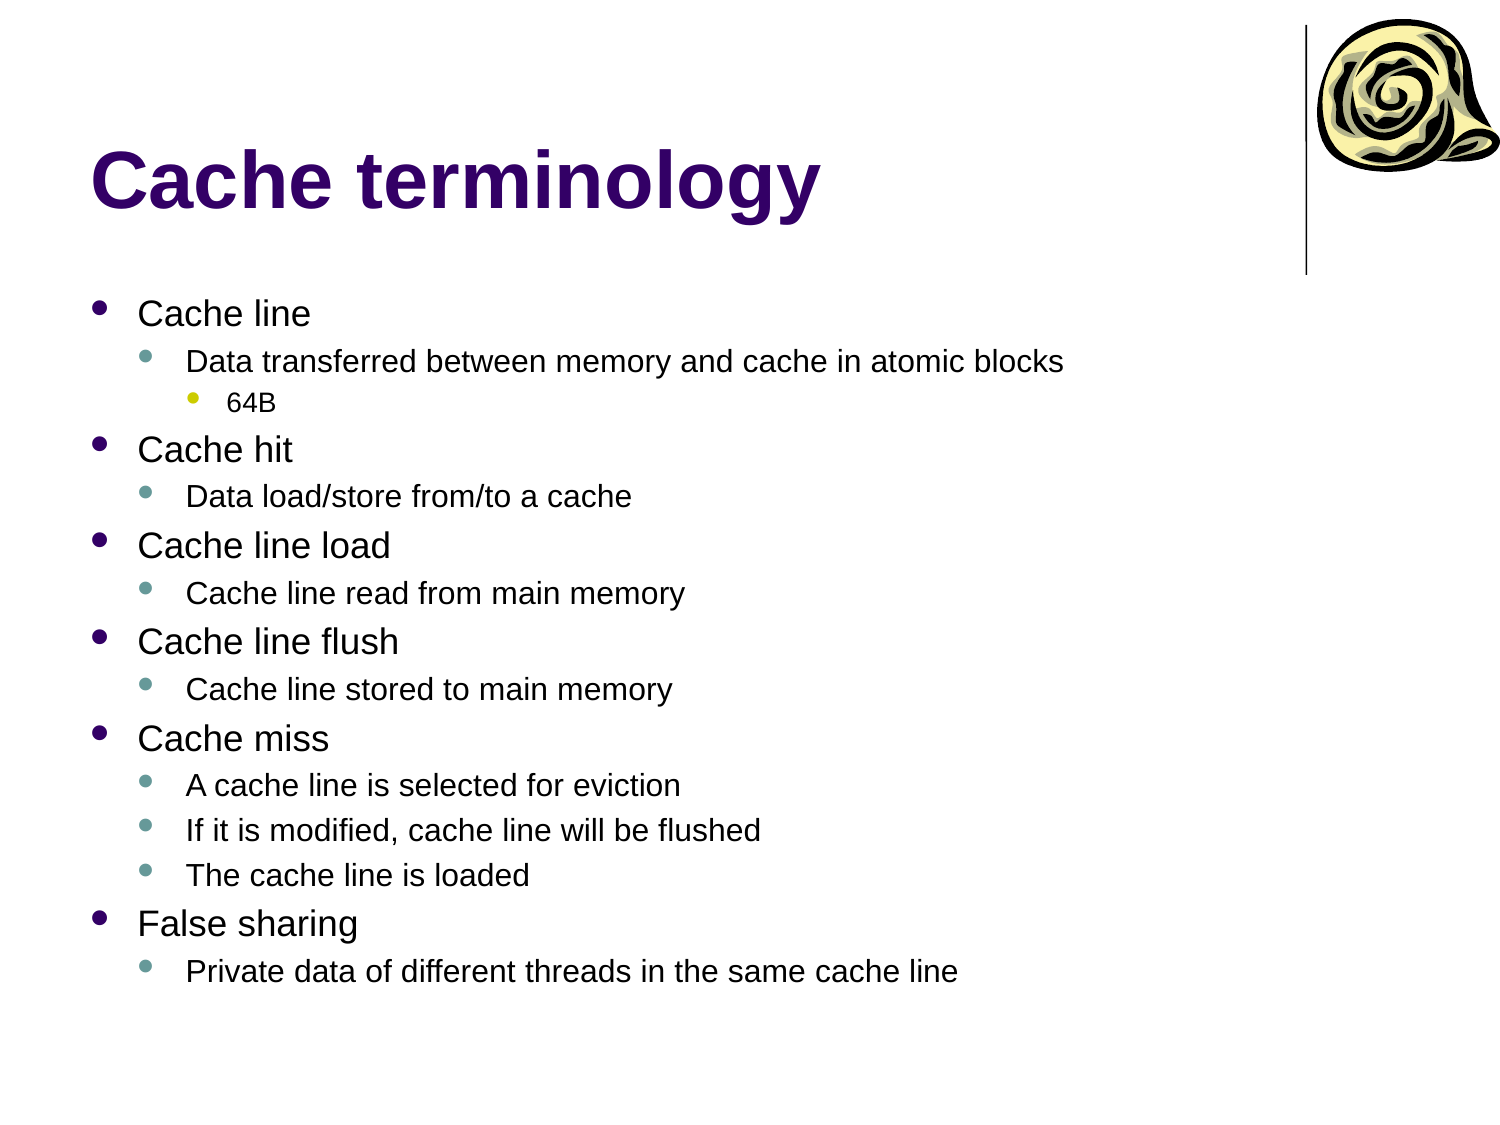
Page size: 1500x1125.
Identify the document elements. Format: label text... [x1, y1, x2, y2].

list Cache line Data transferred between memory and cache in atomic blocks 64B Cache hit Data load/store from/to a cache Cache line load Cache line read from main memory Cache line flush Cache line stored to main memory Cache miss A cache line is selected for eviction If it is modified, cache line will be flushed The cache line is loaded False sharing Private data of different threads in the same cache line [74, 281, 1426, 1006]
title Cache terminology [74, 19, 1313, 233]
